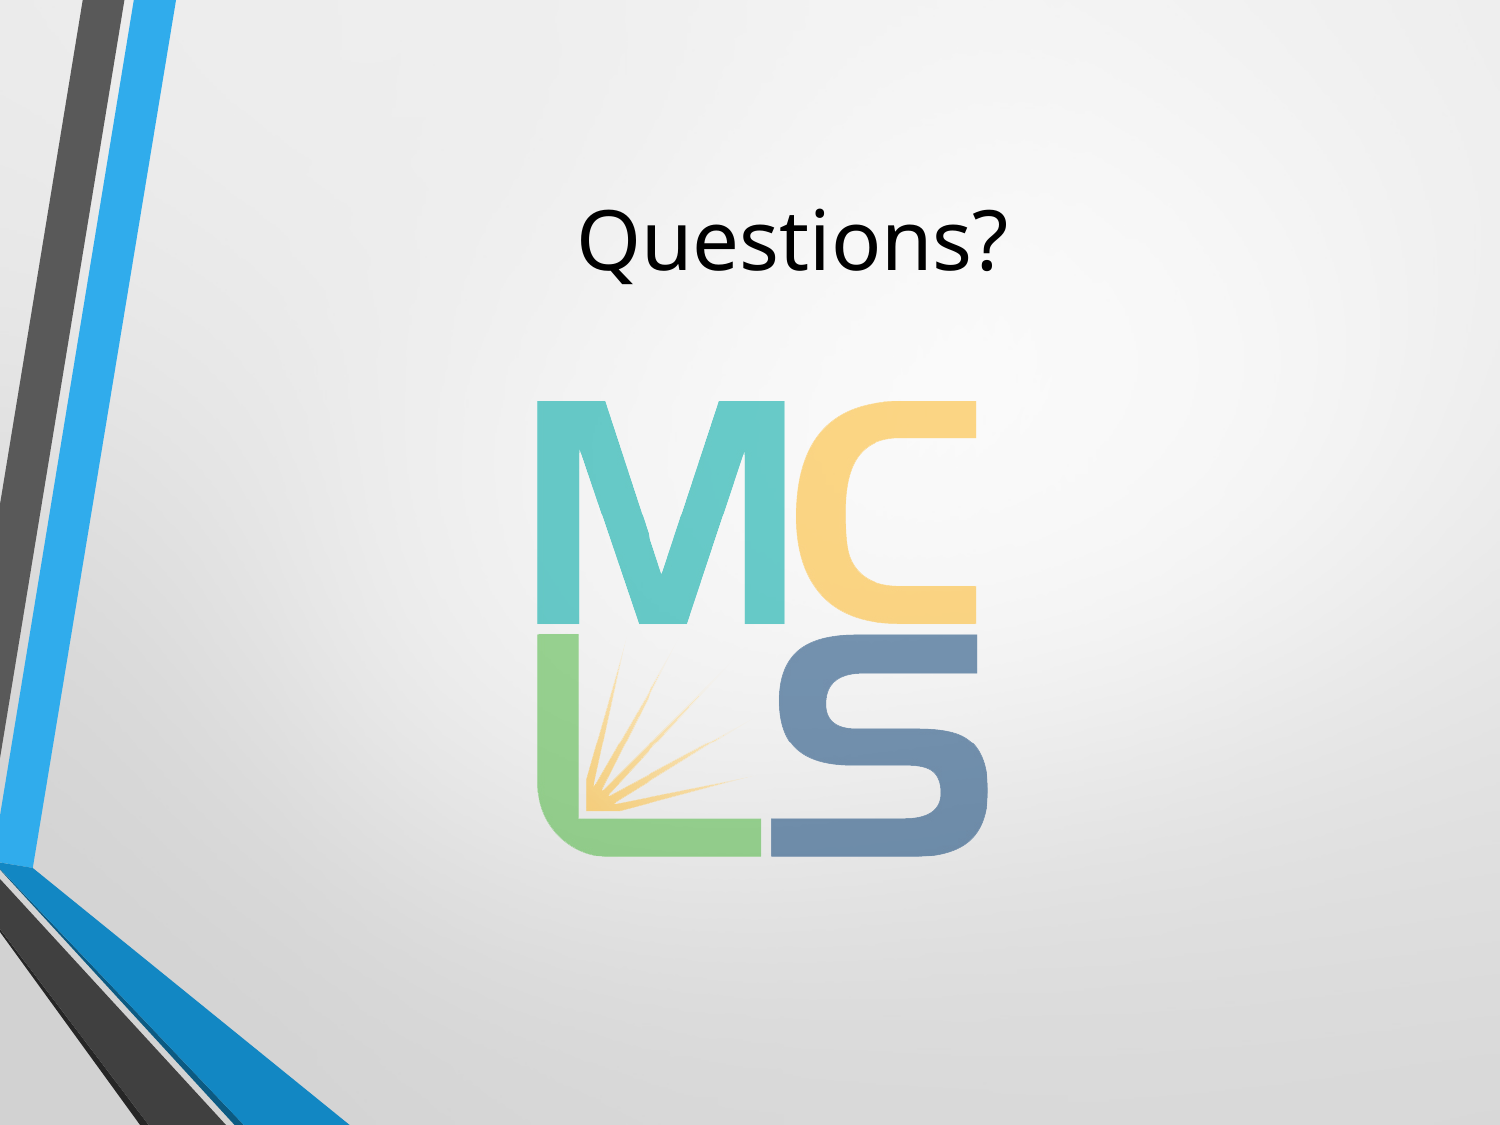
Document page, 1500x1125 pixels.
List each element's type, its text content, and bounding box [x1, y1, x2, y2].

title Questions? [161, 75, 1425, 400]
picture [537, 401, 988, 857]
